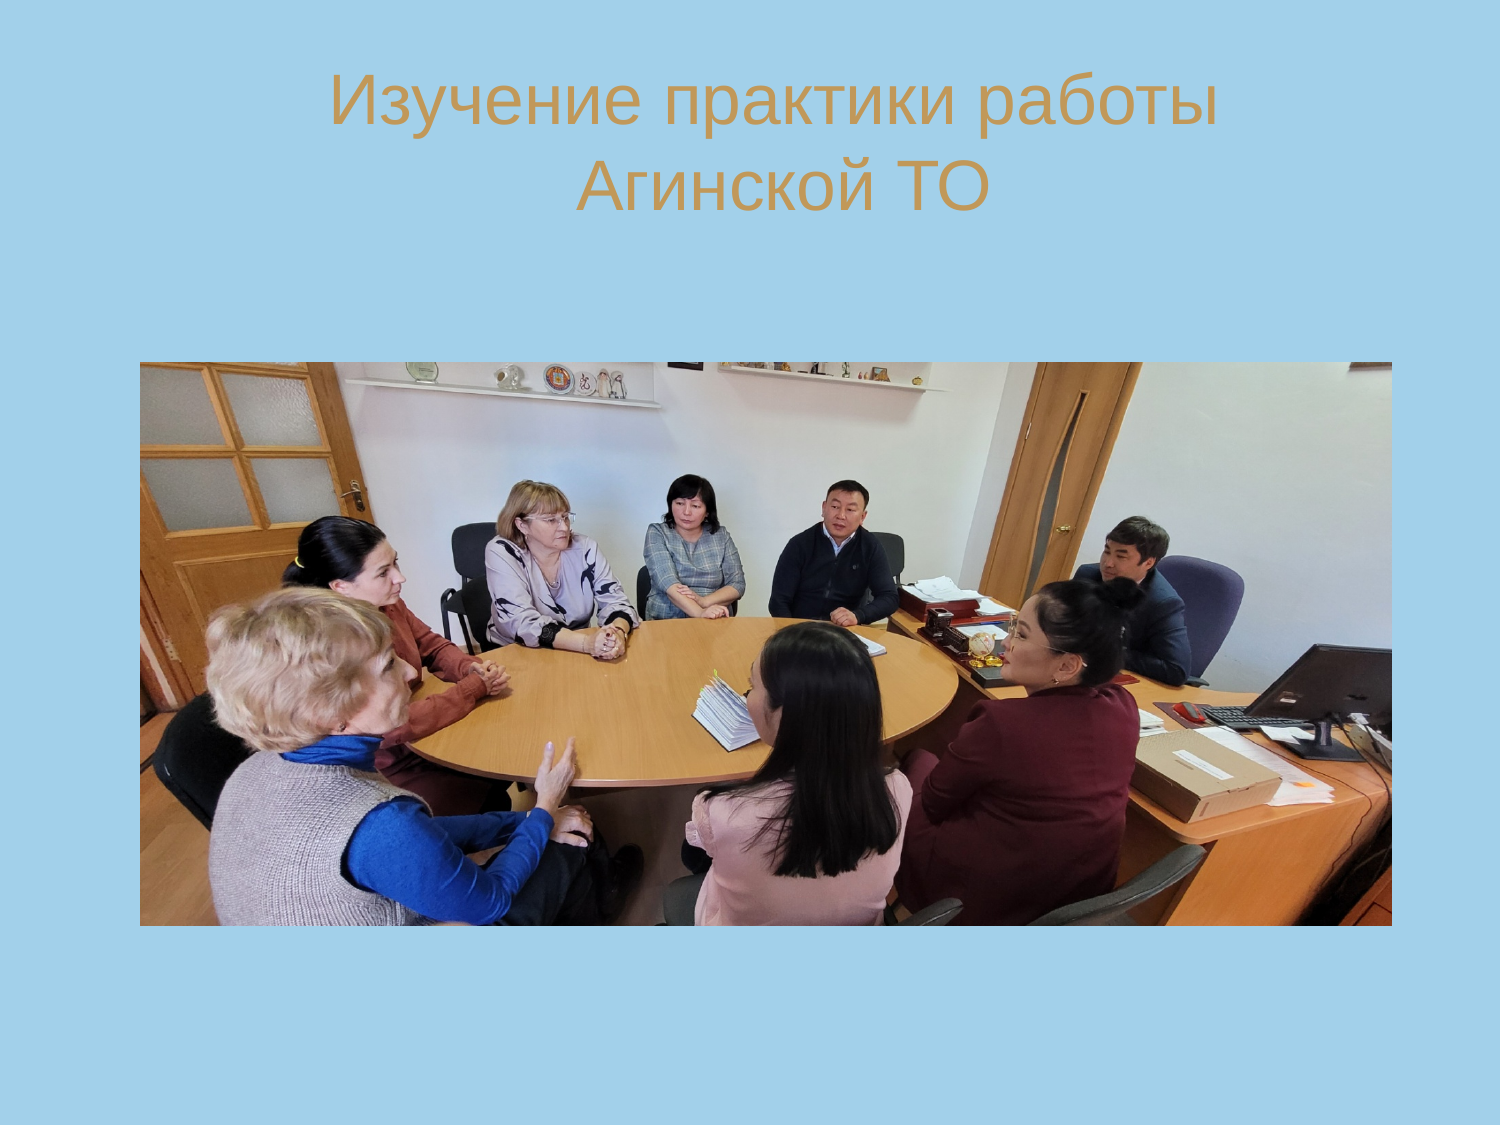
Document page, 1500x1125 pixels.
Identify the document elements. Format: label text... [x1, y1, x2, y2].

title Изучение практики работы Агинской ТО [75, 45, 1425, 233]
picture [140, 362, 1392, 927]
